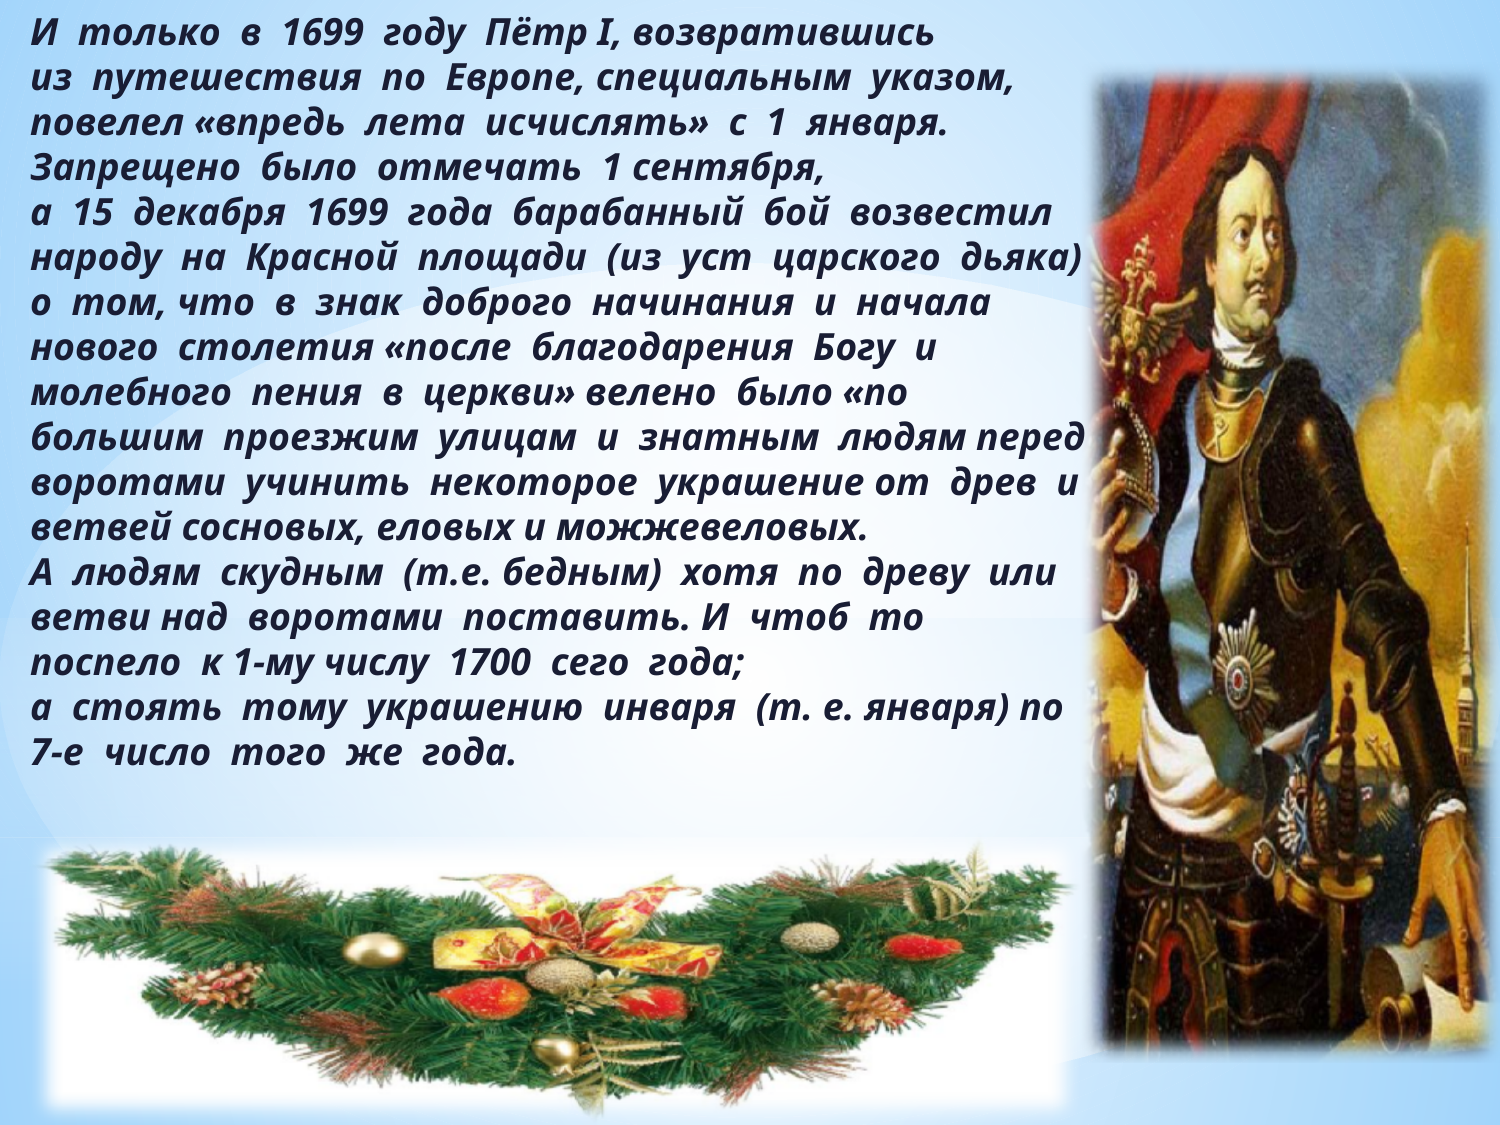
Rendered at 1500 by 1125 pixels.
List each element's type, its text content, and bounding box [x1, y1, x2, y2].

text_box И только в 1699 году Пётр I, возвратившись из путешествия по Европе, специальным указом, повелел «впредь лета исчислять» с 1 января. Запрещено было отмечать 1 сентября, а 15 декабря 1699 года барабанный бой возвестил народу на Красной площади (из уст царского дьяка) о том, что в знак доброго начинания и начала нового столетия «после благодарения Богу и молебного пения в церкви» велено было «по большим проезжим улицам и знатным людям перед воротами учинить некоторое украшение от древ и ветвей сосновых, еловых и можжевеловых. А людям скудным (т.е. бедным) хотя по древу или ветви над воротами поставить. И чтоб то поспело к 1-му числу 1700 сего года; а стоять тому украшению инваря (т. е. января) по 7-е число того же года. [15, 0, 1112, 781]
picture [29, 62, 1500, 1125]
